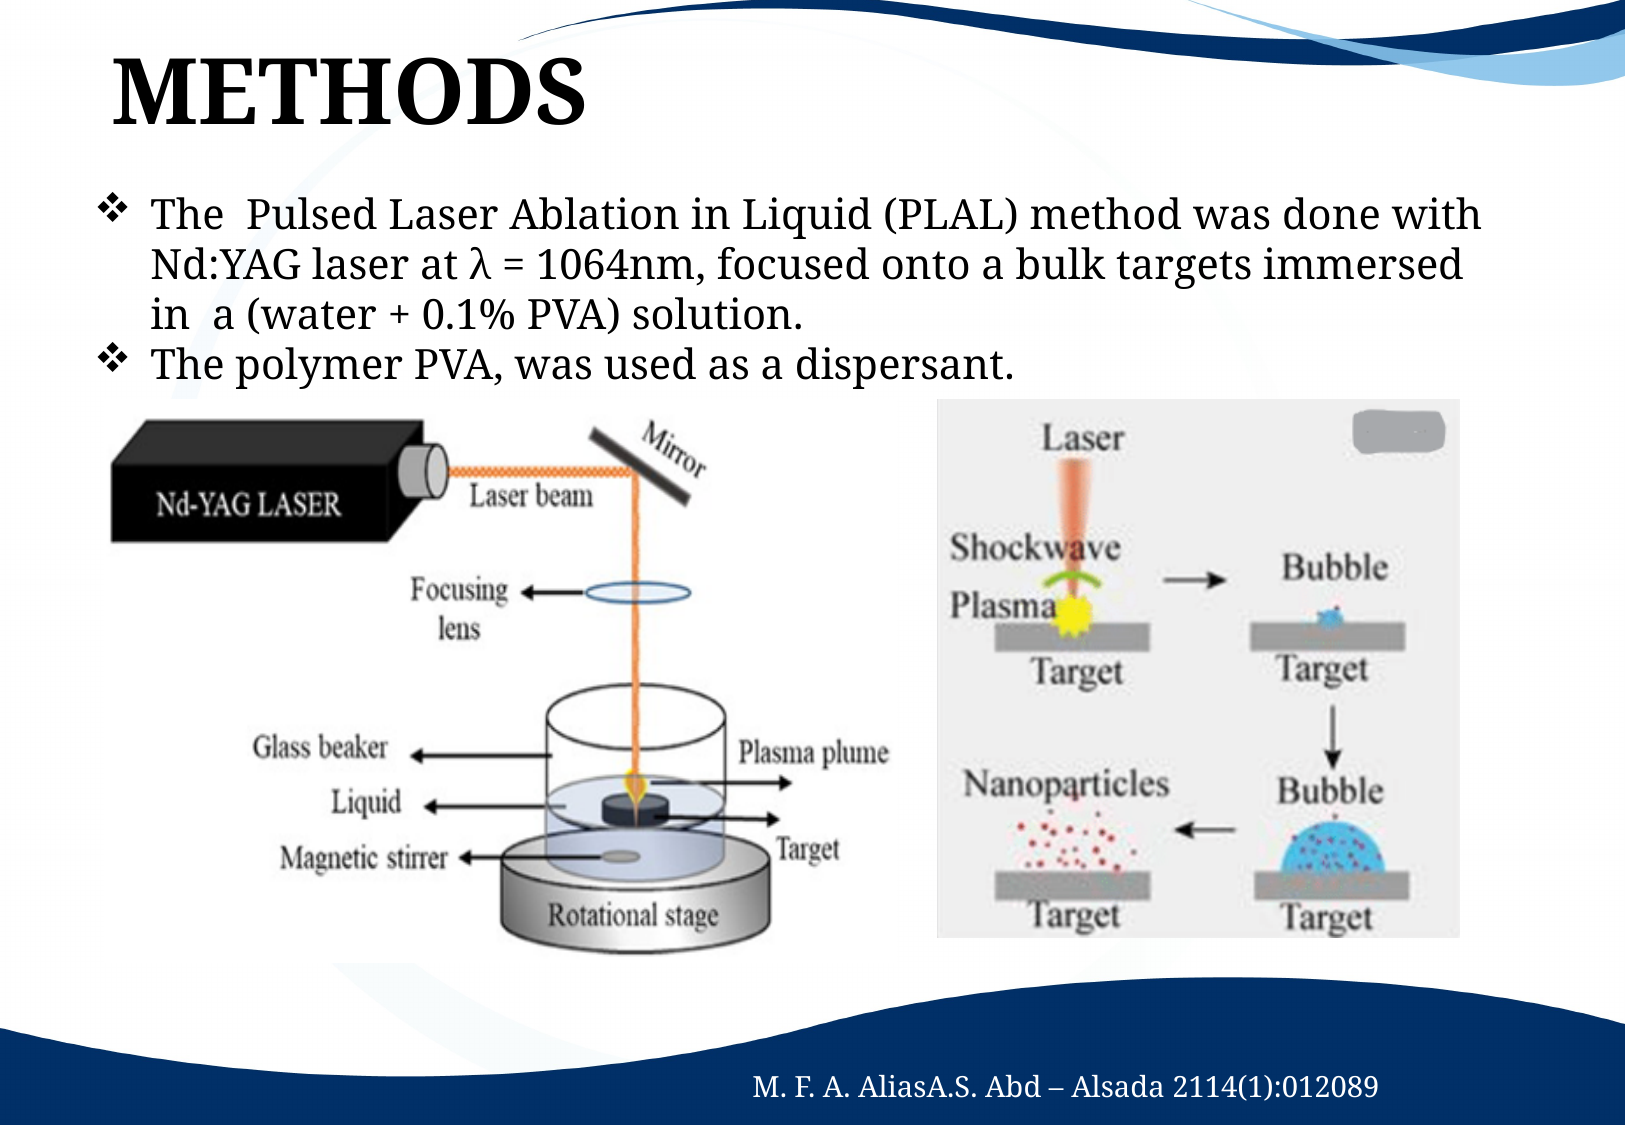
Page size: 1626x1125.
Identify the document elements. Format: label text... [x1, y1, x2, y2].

title METHODS [110, 32, 1514, 144]
list The Pulsed Laser Ablation in Liquid (PLAL) method was done with Nd:YAG laser at λ = 1064nm, focused onto a bulk targets immersed in a (water + 0.1% PVA) solution. The polymer PVA, was used as a dispersant. [94, 187, 1500, 440]
text_box M. F. A. AliasA.S. Abd – Alsada 2114(1):012089 [737, 1060, 1613, 1111]
picture [0, 0, 1625, 1125]
